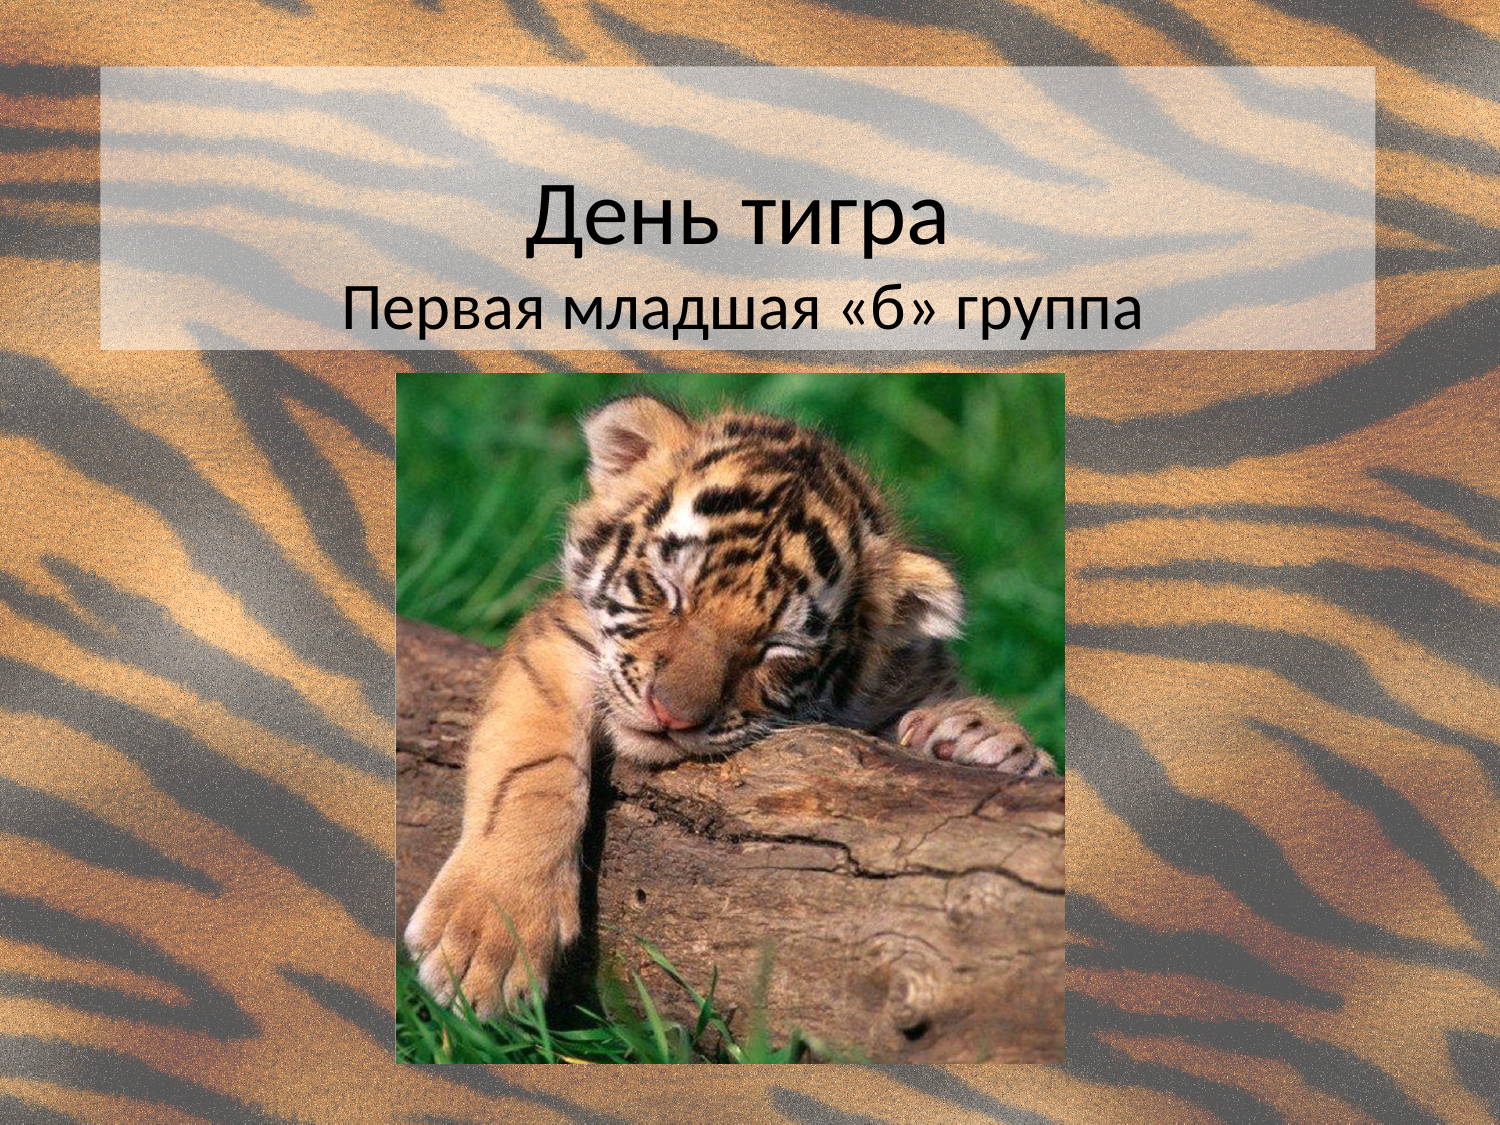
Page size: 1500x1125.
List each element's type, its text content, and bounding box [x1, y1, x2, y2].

title День тигра [100, 66, 1376, 350]
subtitle Первая младшая «б» группа [218, 255, 1269, 543]
picture [395, 373, 1066, 1065]
